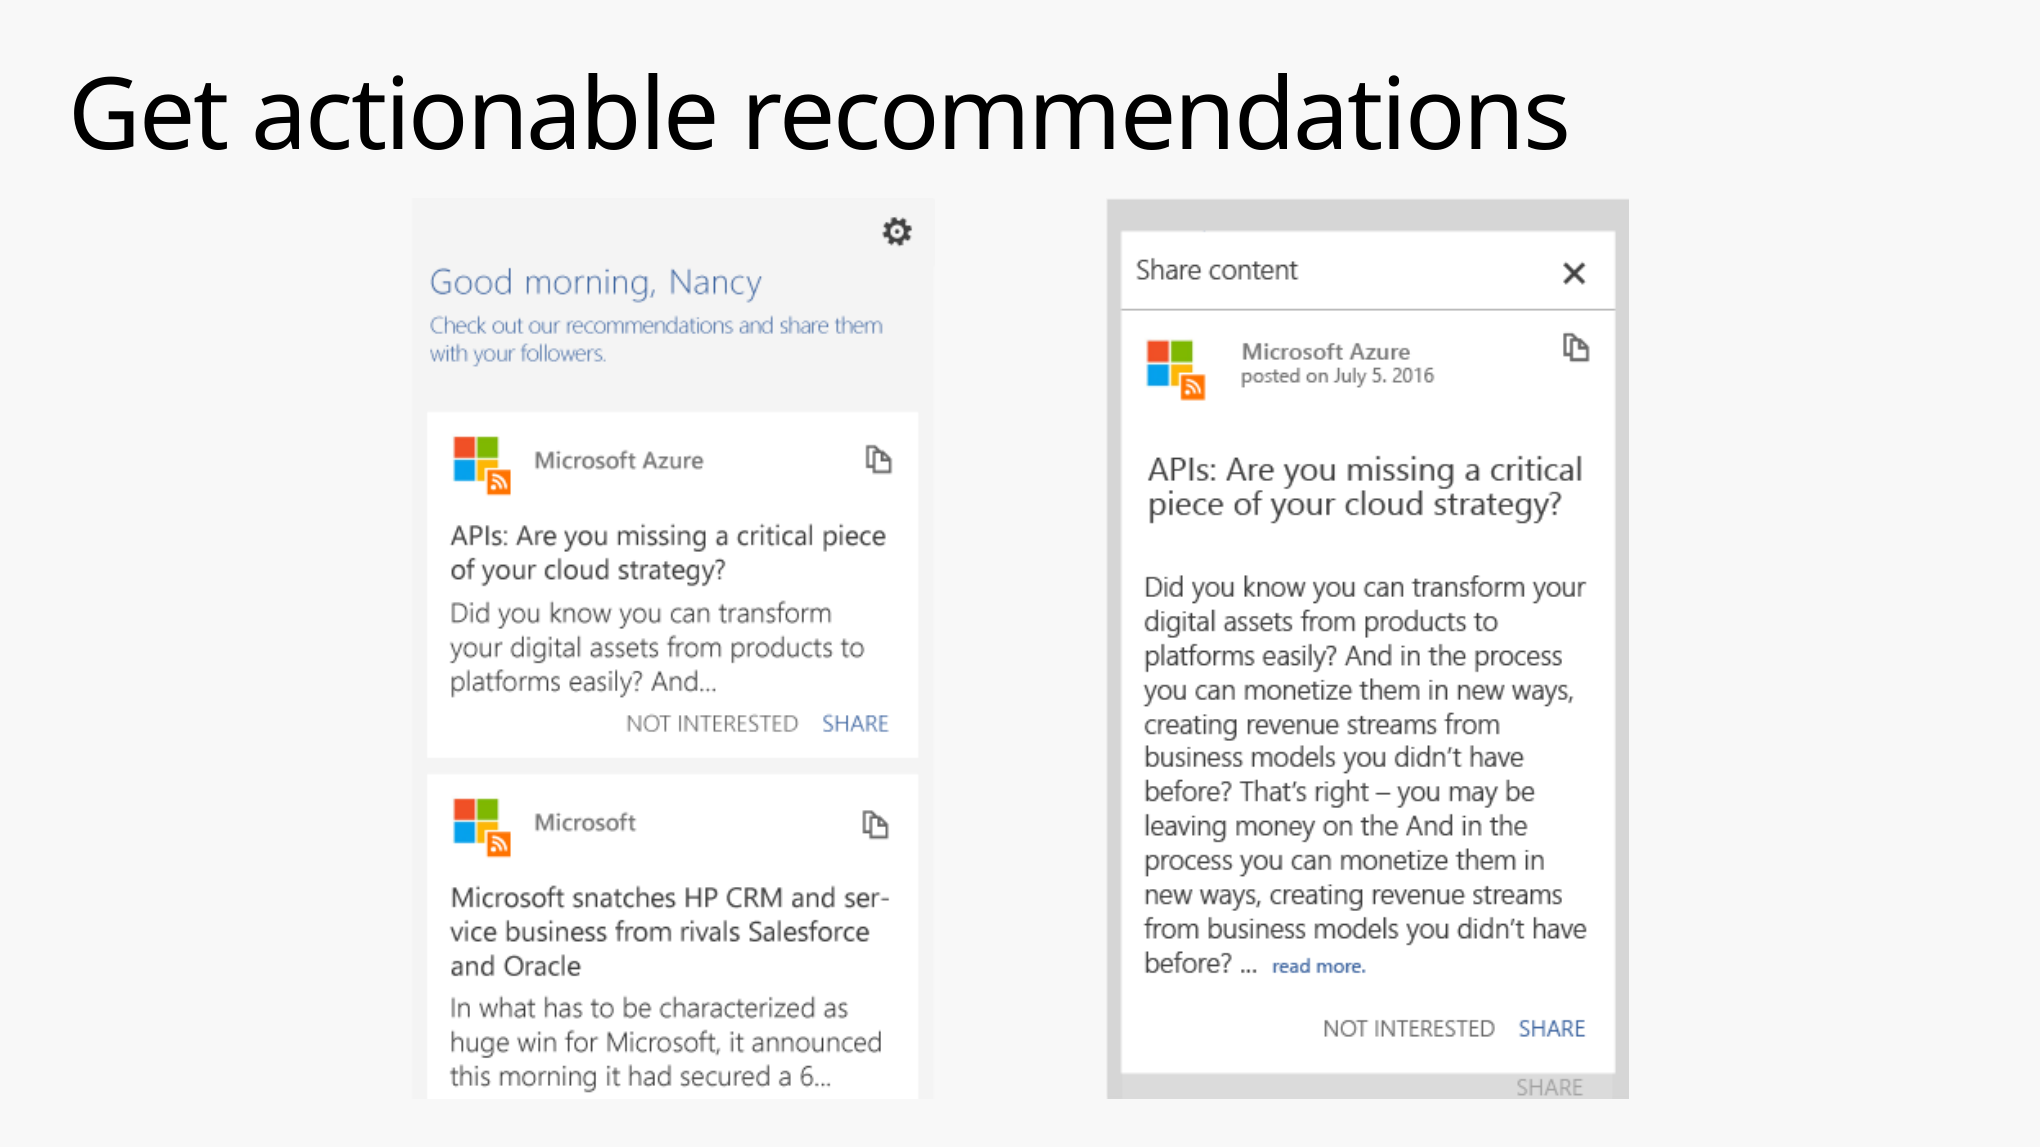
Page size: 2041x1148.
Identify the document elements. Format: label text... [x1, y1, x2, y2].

title Get actionable recommendations [45, 48, 1996, 199]
picture [1106, 198, 1630, 1100]
picture [410, 198, 935, 1100]
